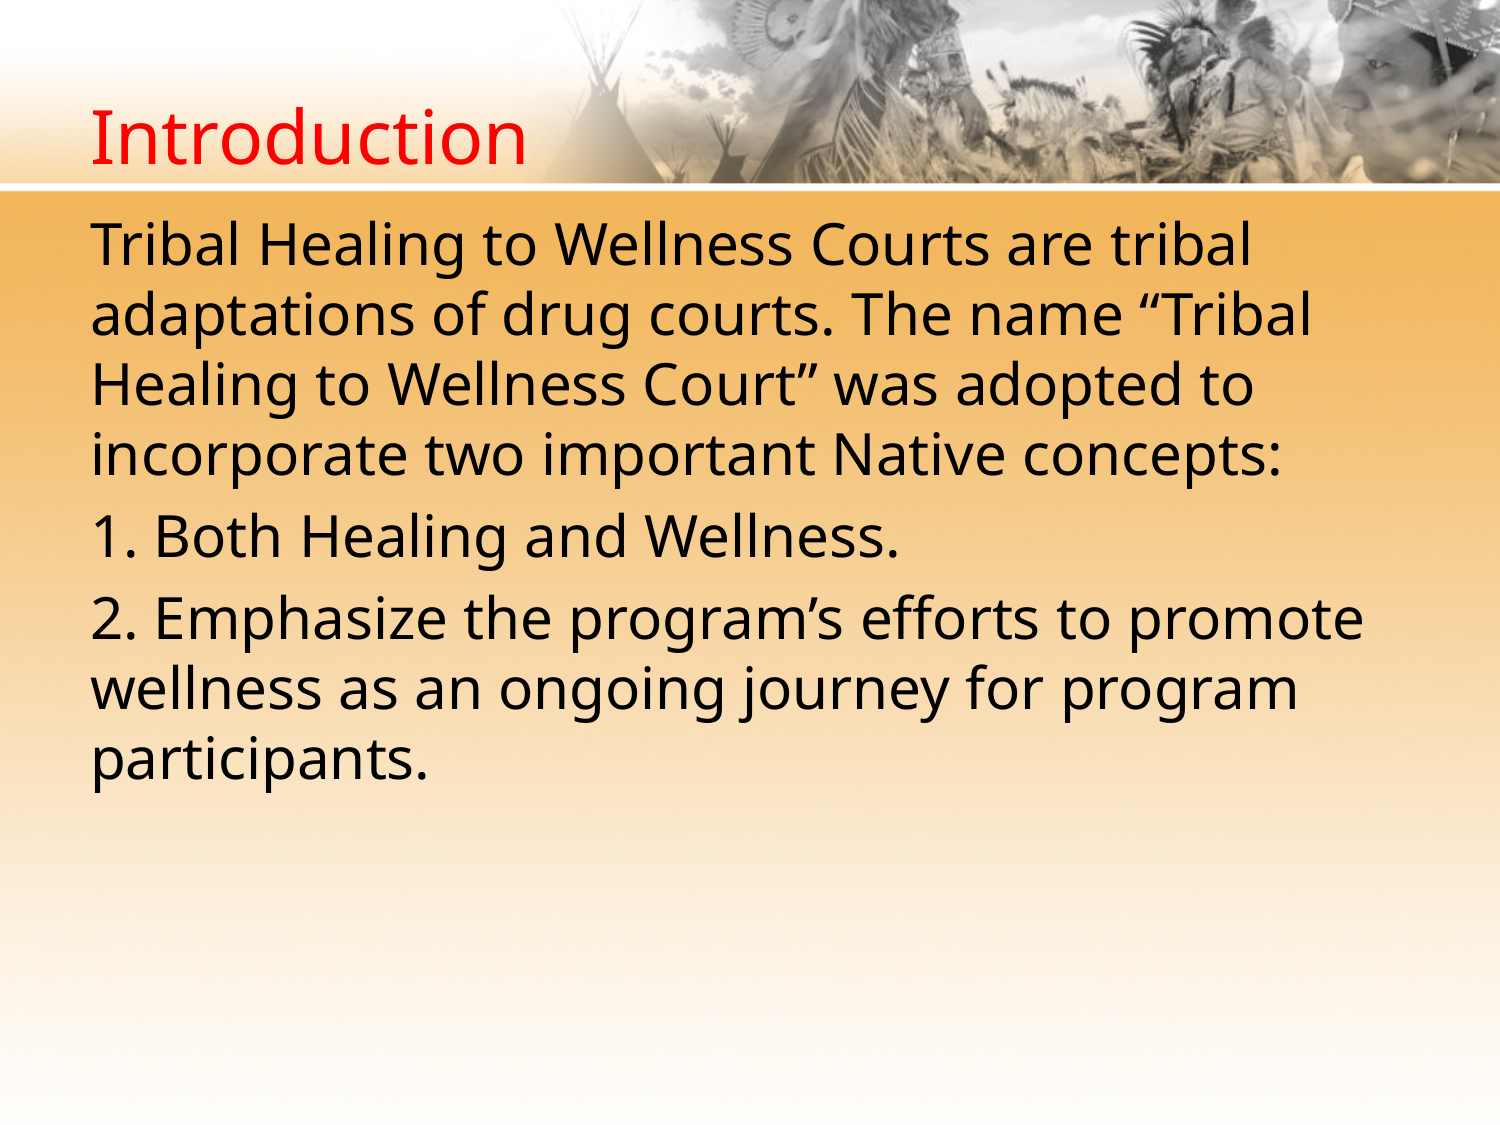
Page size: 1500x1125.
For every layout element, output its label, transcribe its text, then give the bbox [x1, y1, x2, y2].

picture [0, 0, 1500, 1125]
title Introduction [74, 12, 1188, 188]
list Tribal Healing to Wellness Courts are tribal adaptations of drug courts. The name “Tribal Healing to Wellness Court” was adopted to incorporate two important Native concepts: 1. Both Healing and Wellness. 2. Emphasize the program’s efforts to promote wellness as an ongoing journey for program participants. [74, 199, 1426, 976]
